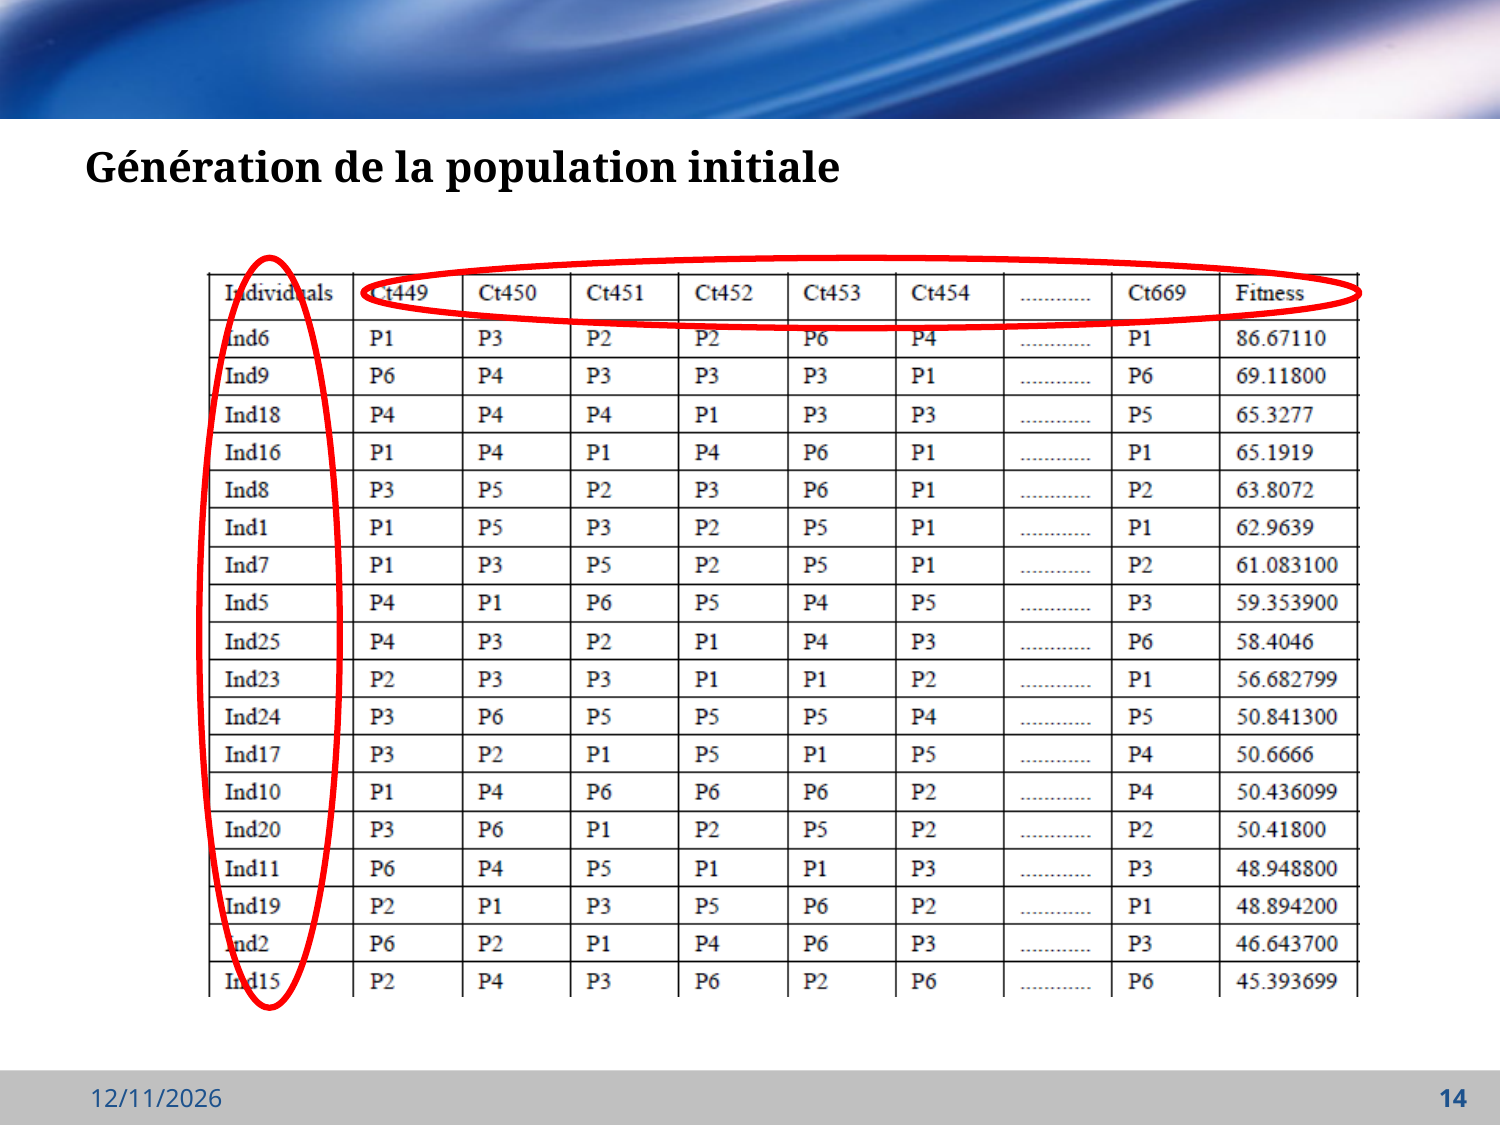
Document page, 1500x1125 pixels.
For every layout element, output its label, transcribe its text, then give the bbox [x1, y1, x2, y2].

text_box [249, 255, 290, 269]
picture [0, 0, 1500, 119]
picture [201, 270, 1360, 997]
text_box [471, 255, 1252, 269]
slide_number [74, 1074, 491, 1118]
text_box Génération de la population initiale [11, 133, 914, 199]
text_box [256, 1004, 283, 1010]
slide_number 14 [1316, 1074, 1483, 1125]
